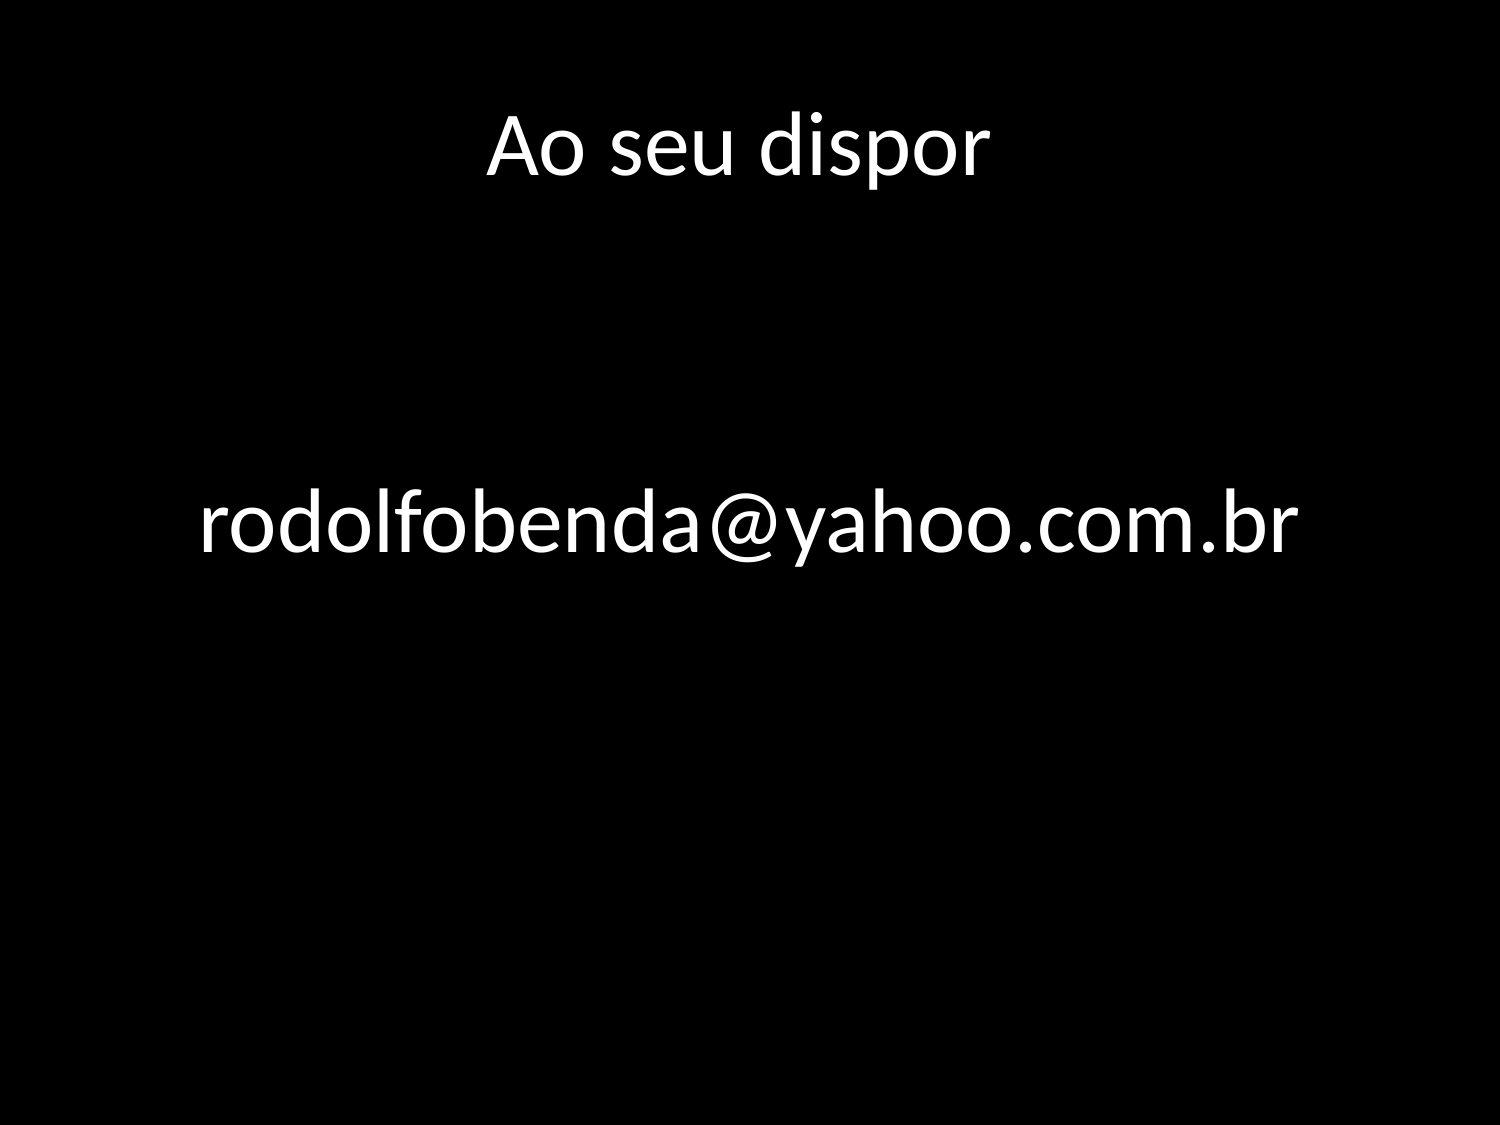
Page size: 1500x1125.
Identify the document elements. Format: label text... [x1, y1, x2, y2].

list rodolfobenda@yahoo.com.br [75, 261, 1425, 776]
title Ao seu dispor [75, 45, 1425, 233]
